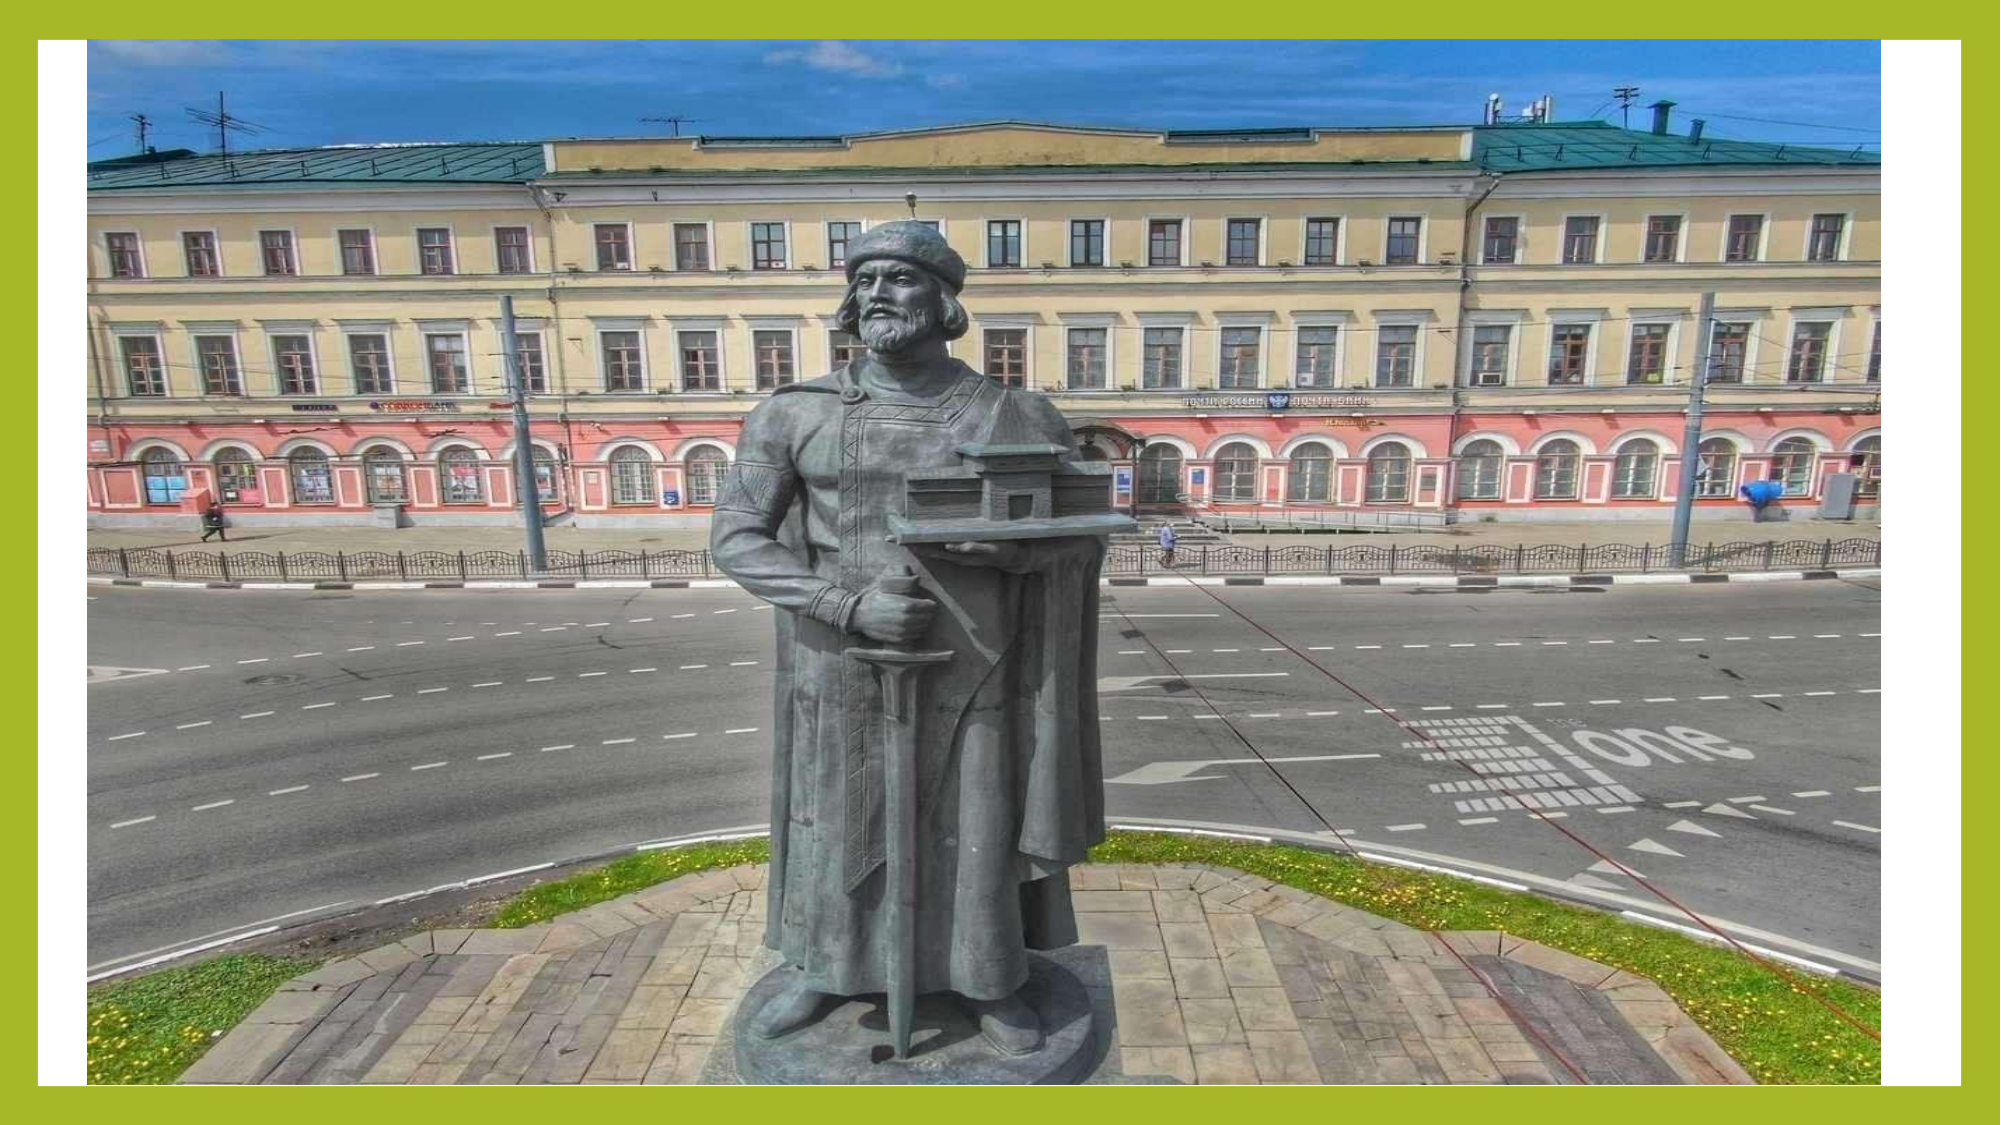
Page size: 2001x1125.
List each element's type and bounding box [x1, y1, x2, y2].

list [87, 39, 1881, 1086]
